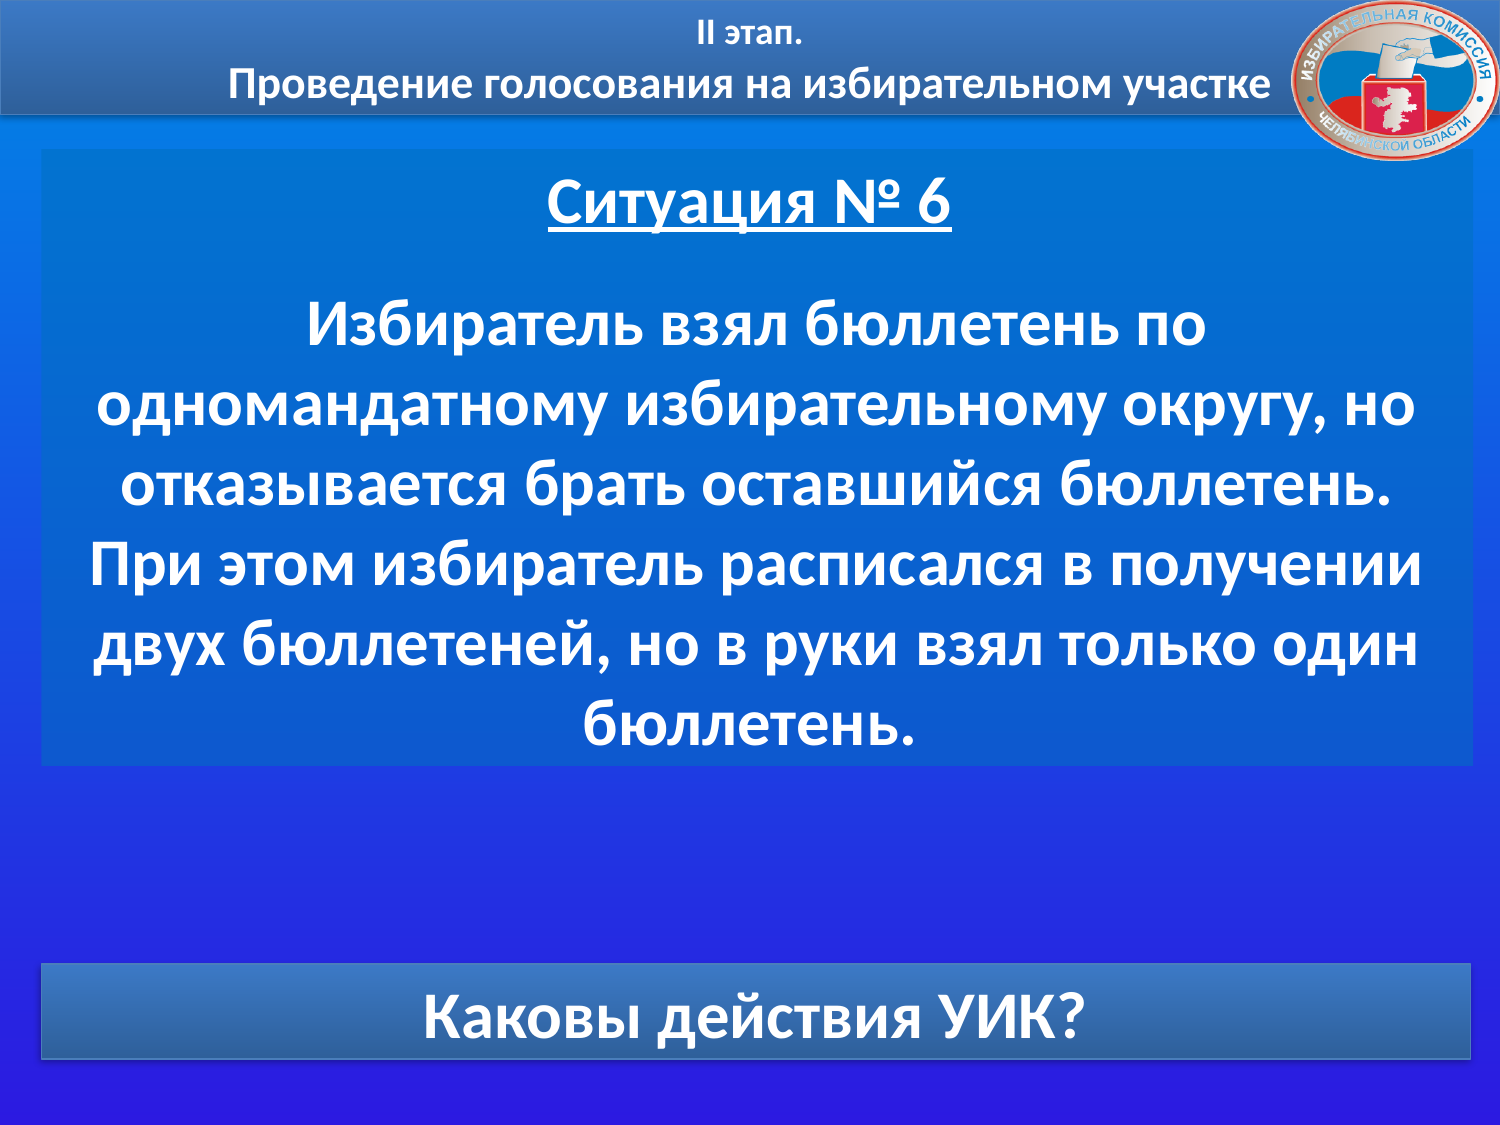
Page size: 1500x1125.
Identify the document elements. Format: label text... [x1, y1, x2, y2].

text_box Каковы действия УИК? [41, 963, 1471, 1060]
picture [1290, 0, 1500, 162]
text_box Ситуация № 6 Избиратель взял бюллетень по одномандатному избирательному округу, но отказывается брать оставшийся бюллетень. При этом избиратель расписался в получении двух бюллетеней, но в руки взял только один бюллетень. [41, 149, 1474, 766]
text_box II этап. Проведение голосования на избирательном участке [0, 0, 1288, 115]
